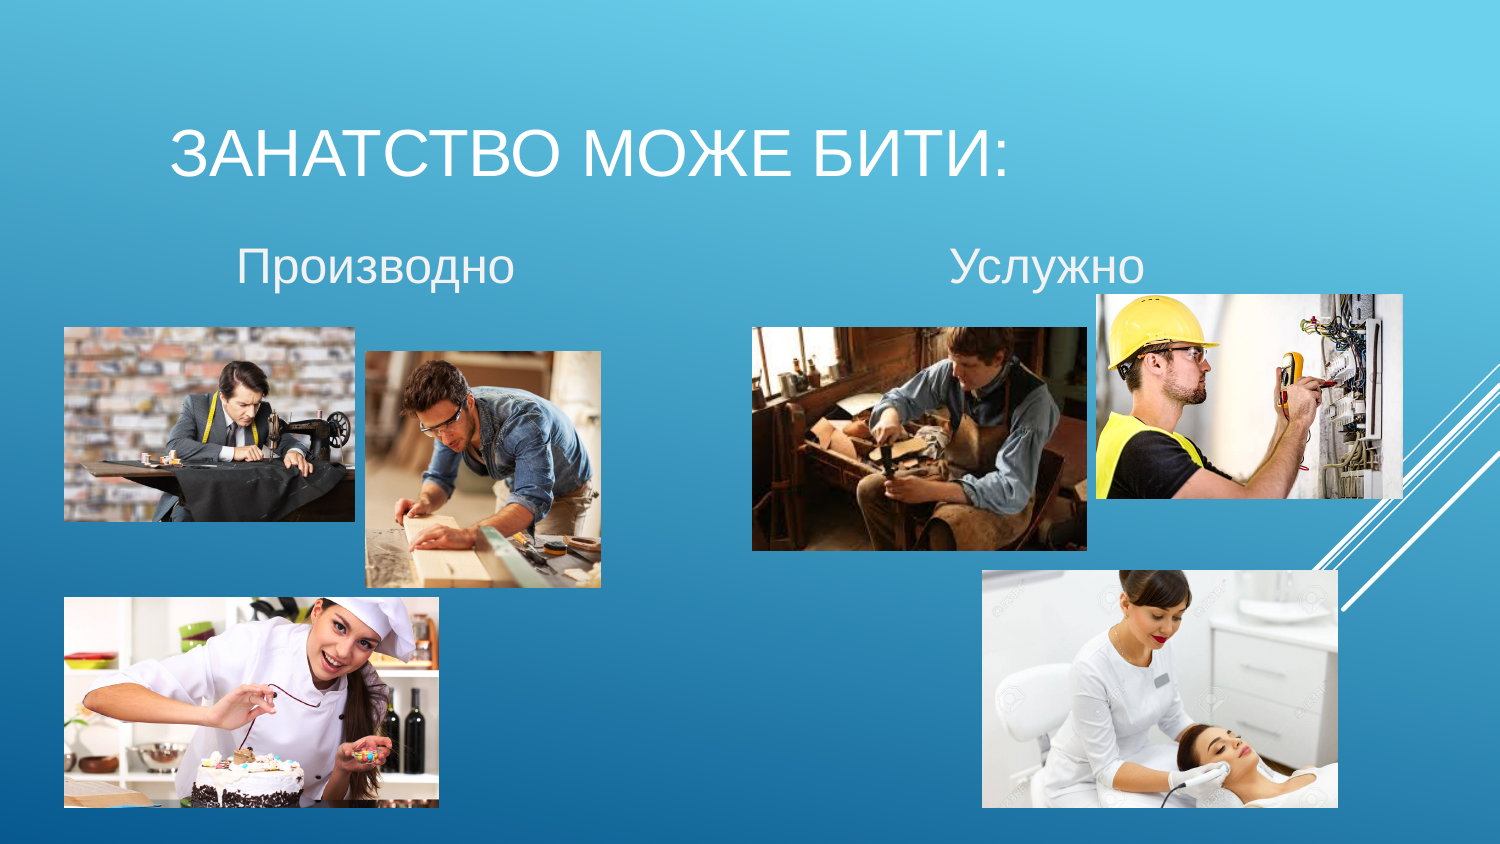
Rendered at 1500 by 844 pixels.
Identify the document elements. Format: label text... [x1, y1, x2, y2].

picture [982, 570, 1339, 809]
picture [1096, 294, 1403, 499]
picture [365, 351, 602, 588]
title Занатство може бити: [154, 84, 1351, 205]
text_box Услужно [752, 210, 1317, 545]
picture [751, 327, 1087, 551]
subtitle Производно [80, 210, 645, 545]
picture [64, 327, 355, 522]
picture [64, 597, 439, 808]
